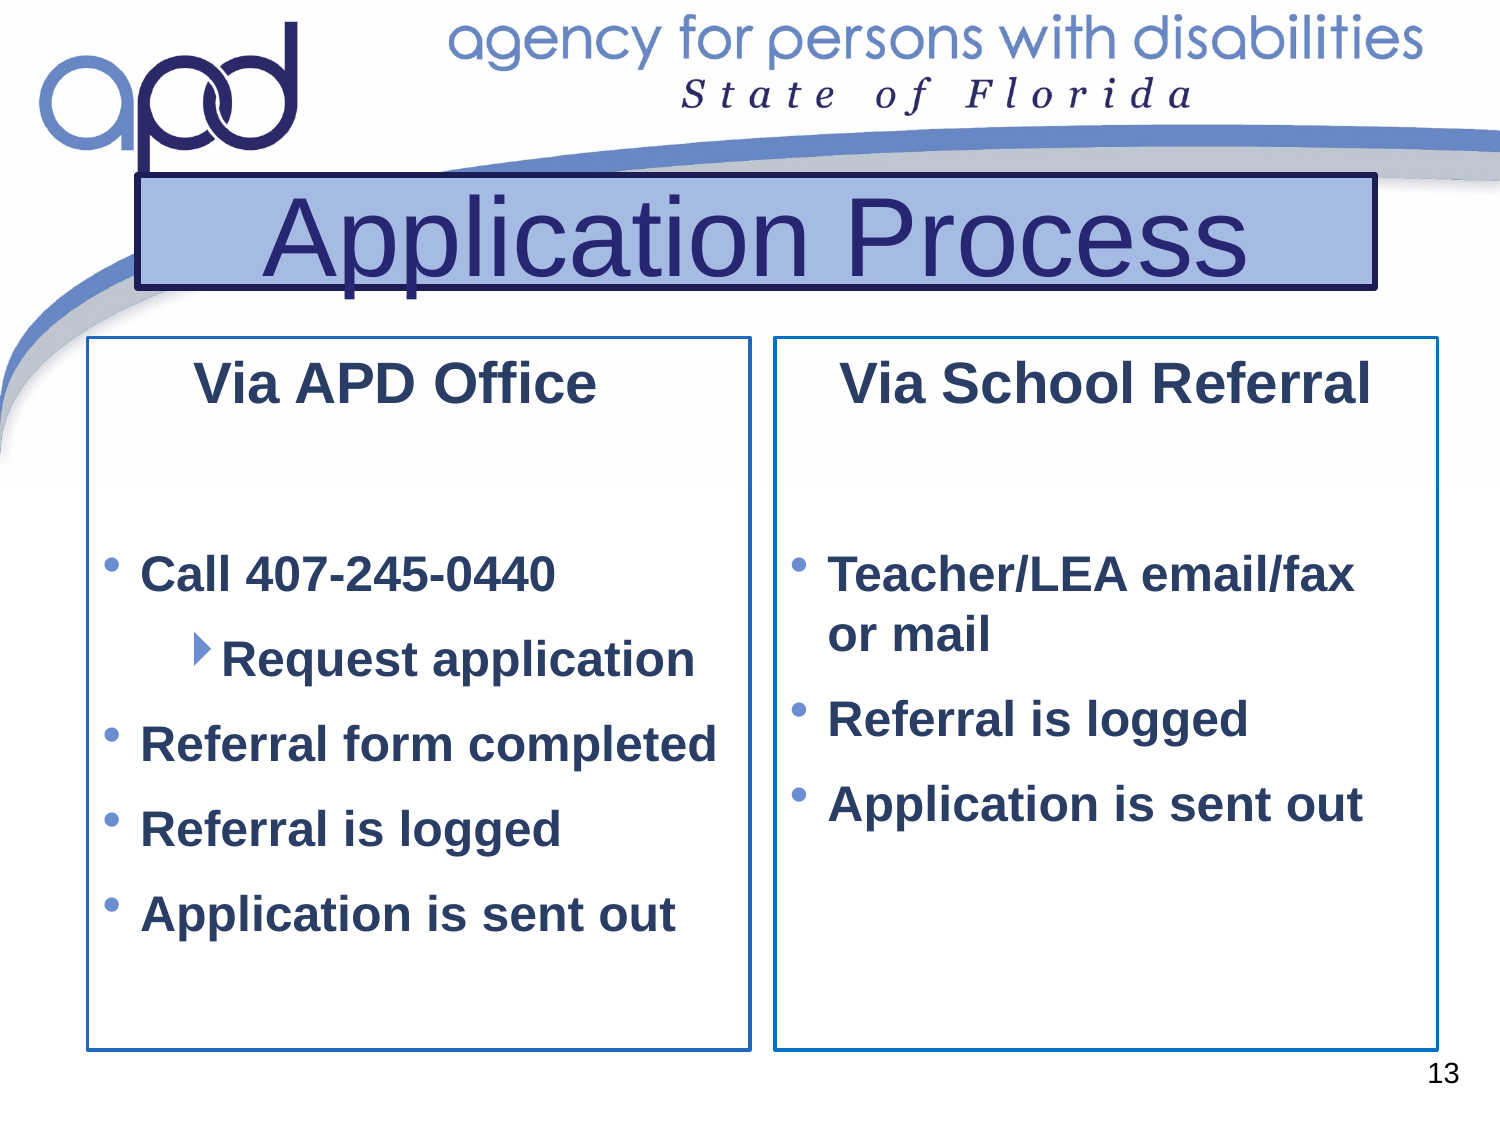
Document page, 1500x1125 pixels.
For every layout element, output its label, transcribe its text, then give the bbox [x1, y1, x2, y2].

slide_number 13 [1274, 1046, 1476, 1125]
title Application Process [137, 174, 1375, 288]
picture [0, 0, 1500, 486]
list Via APD Office Call 407-245-0440 Request application Referral form completed Referral is logged Application is sent out [87, 337, 750, 1050]
list Via School Referral Teacher/LEA email/fax or mail Referral is logged Application is sent out [774, 337, 1438, 1050]
